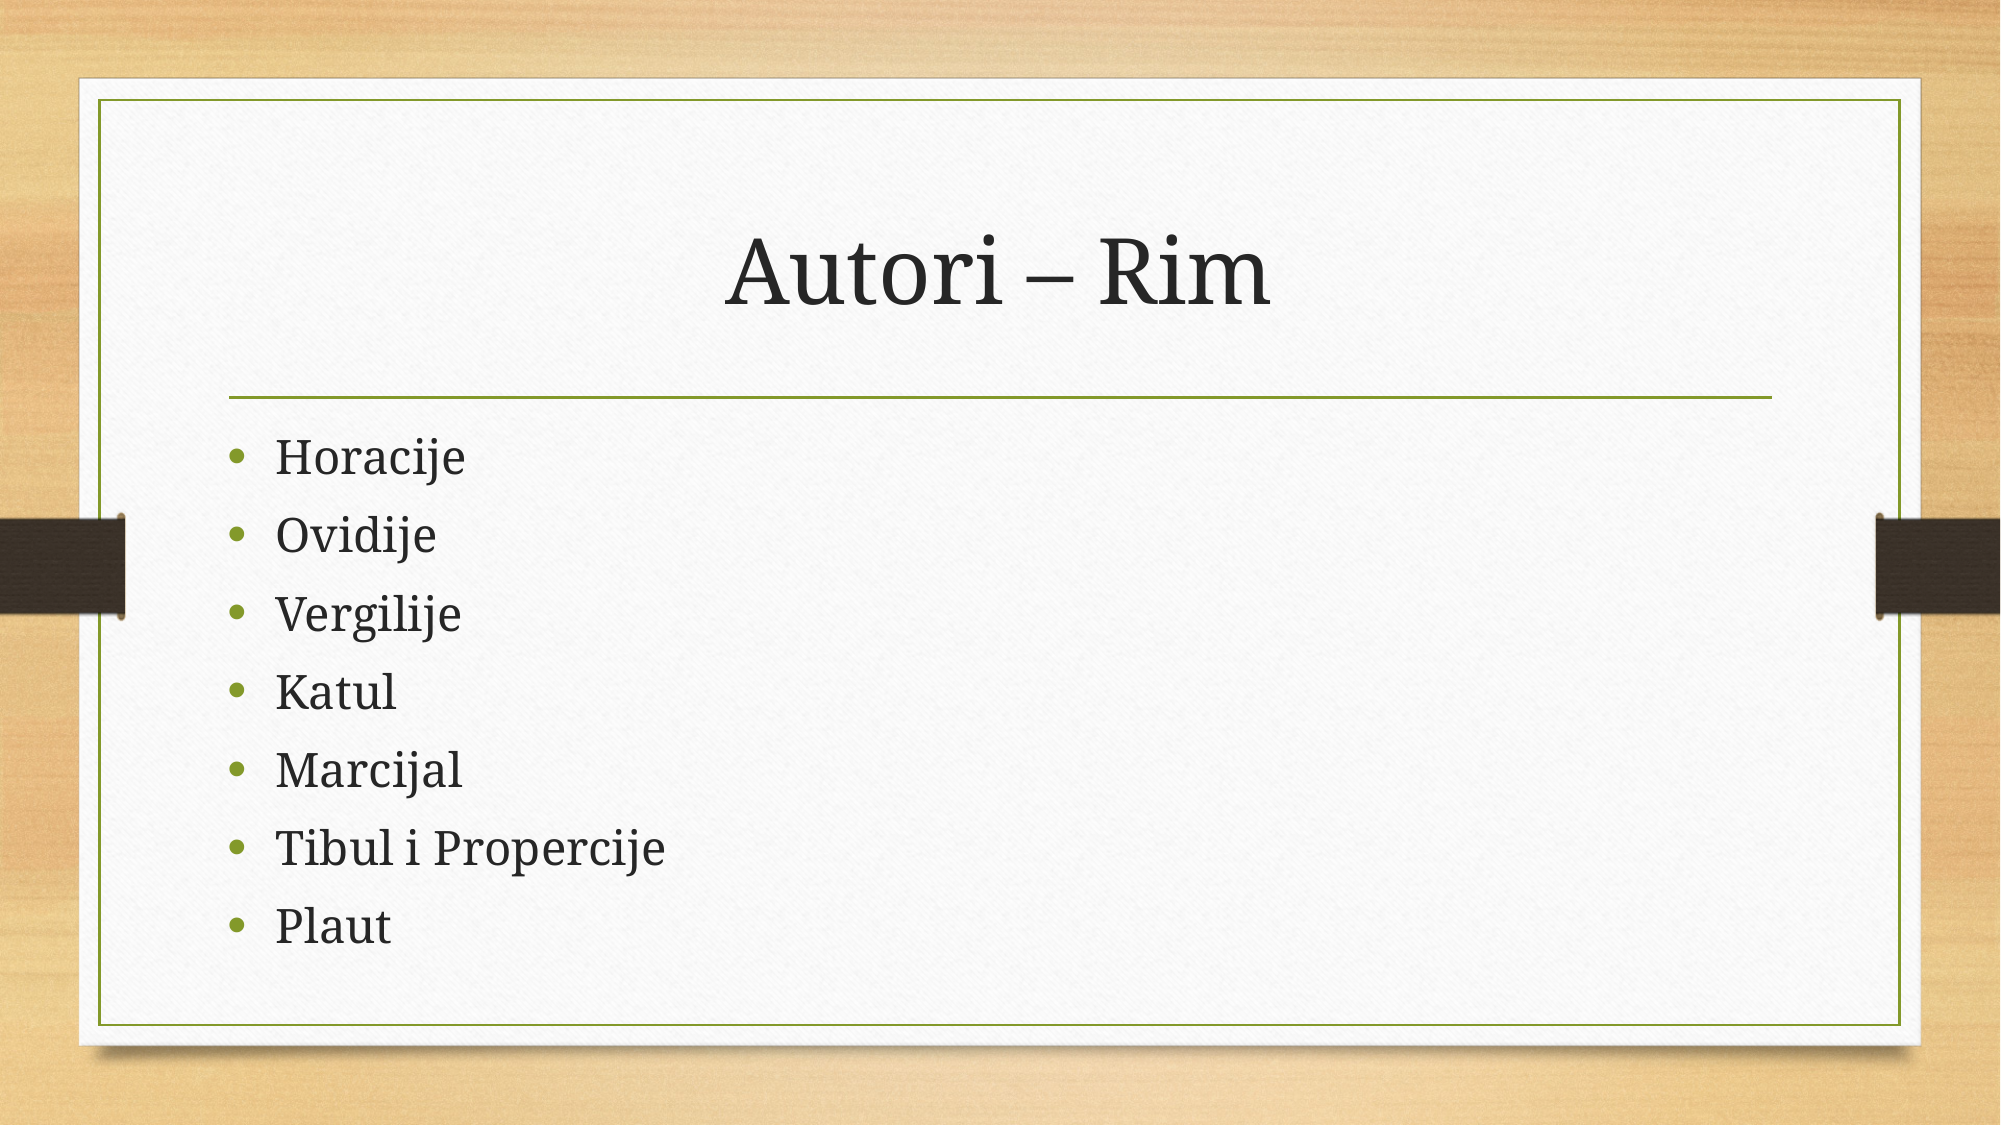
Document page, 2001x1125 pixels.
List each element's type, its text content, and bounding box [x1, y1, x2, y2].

picture [0, 0, 2001, 1125]
title Autori – Rim [212, 161, 1788, 375]
list Horacije Ovidije Vergilije Katul Marcijal Tibul i Propercije Plaut [212, 419, 1788, 964]
